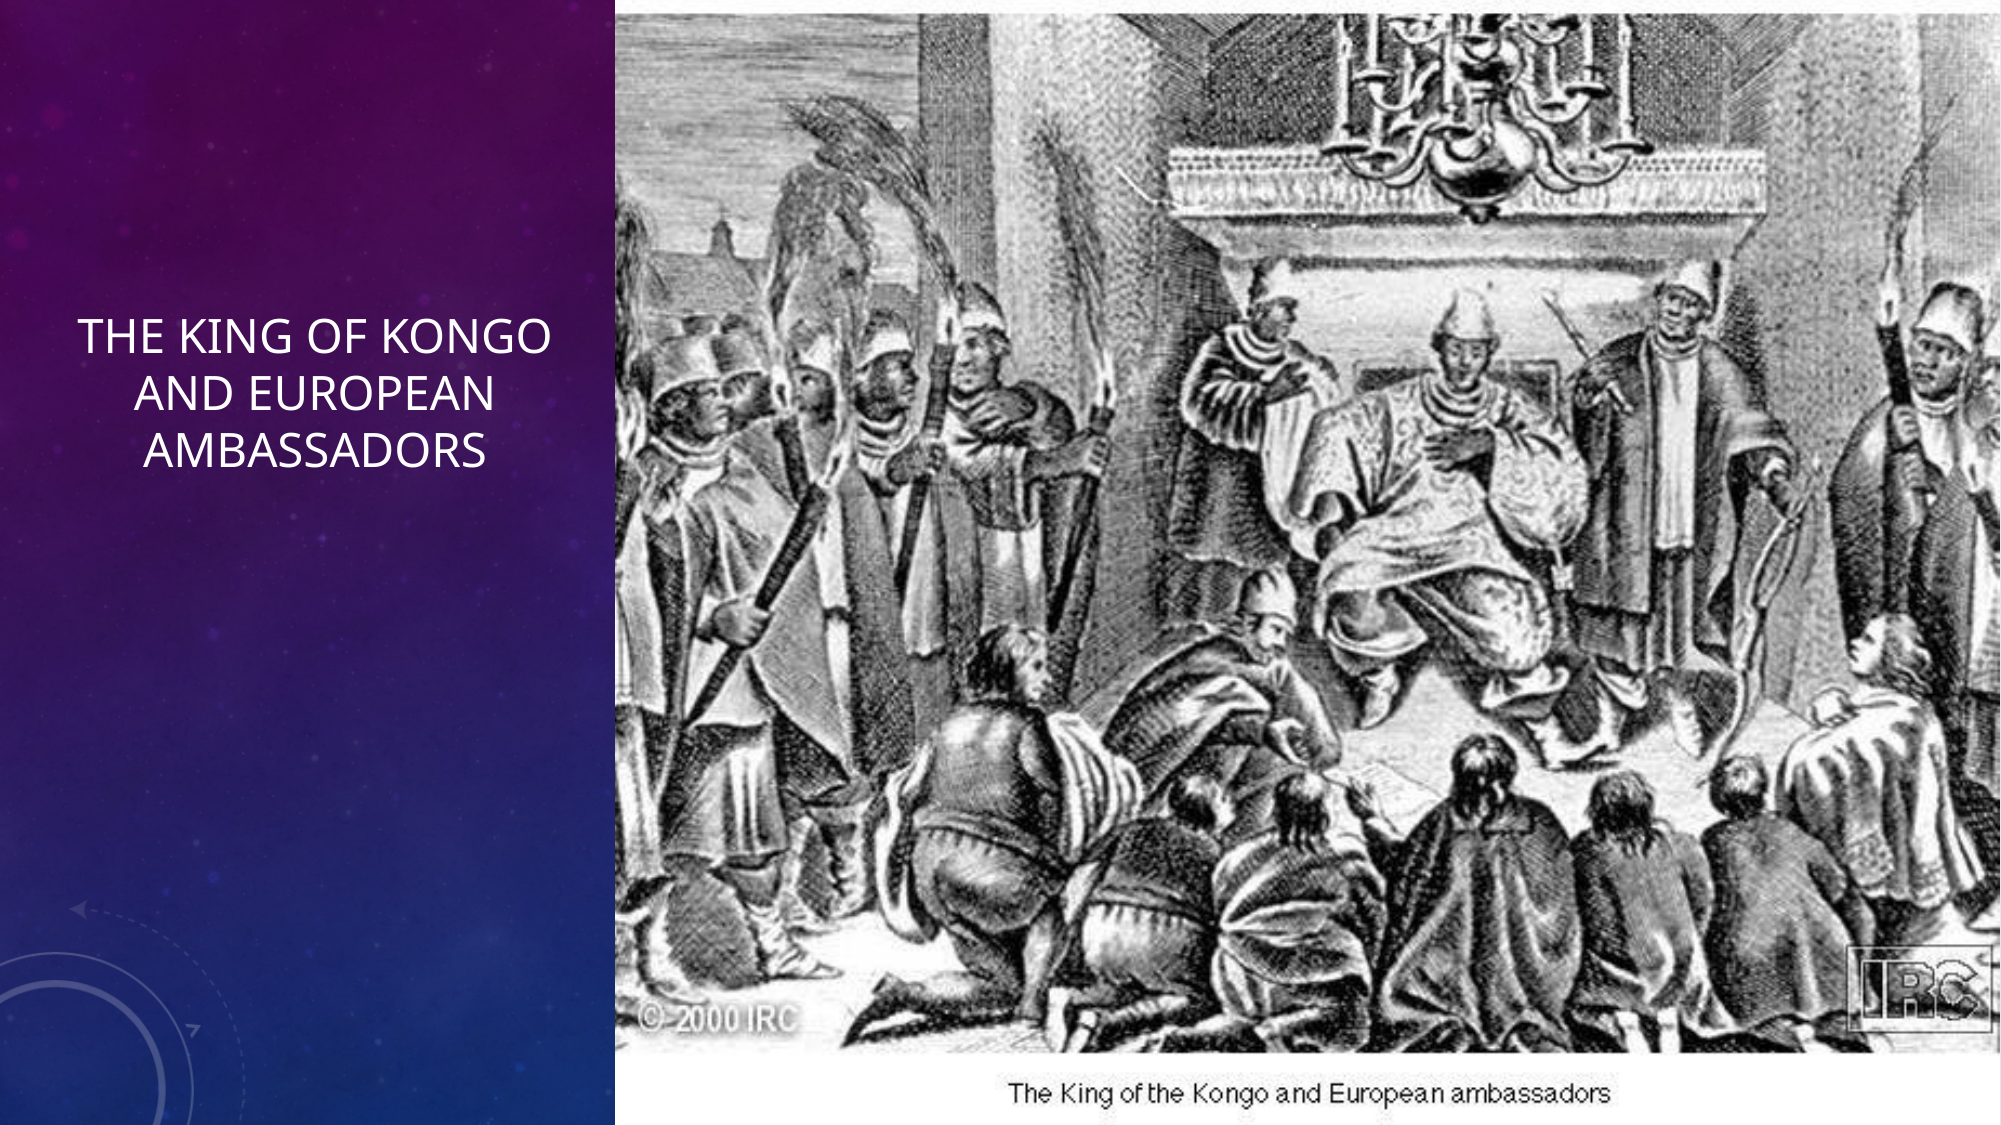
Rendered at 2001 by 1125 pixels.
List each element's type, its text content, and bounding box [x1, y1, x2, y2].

title The King of Kongo and European Ambassadors [54, 271, 577, 511]
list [614, 0, 2000, 1125]
picture [0, 0, 614, 1125]
